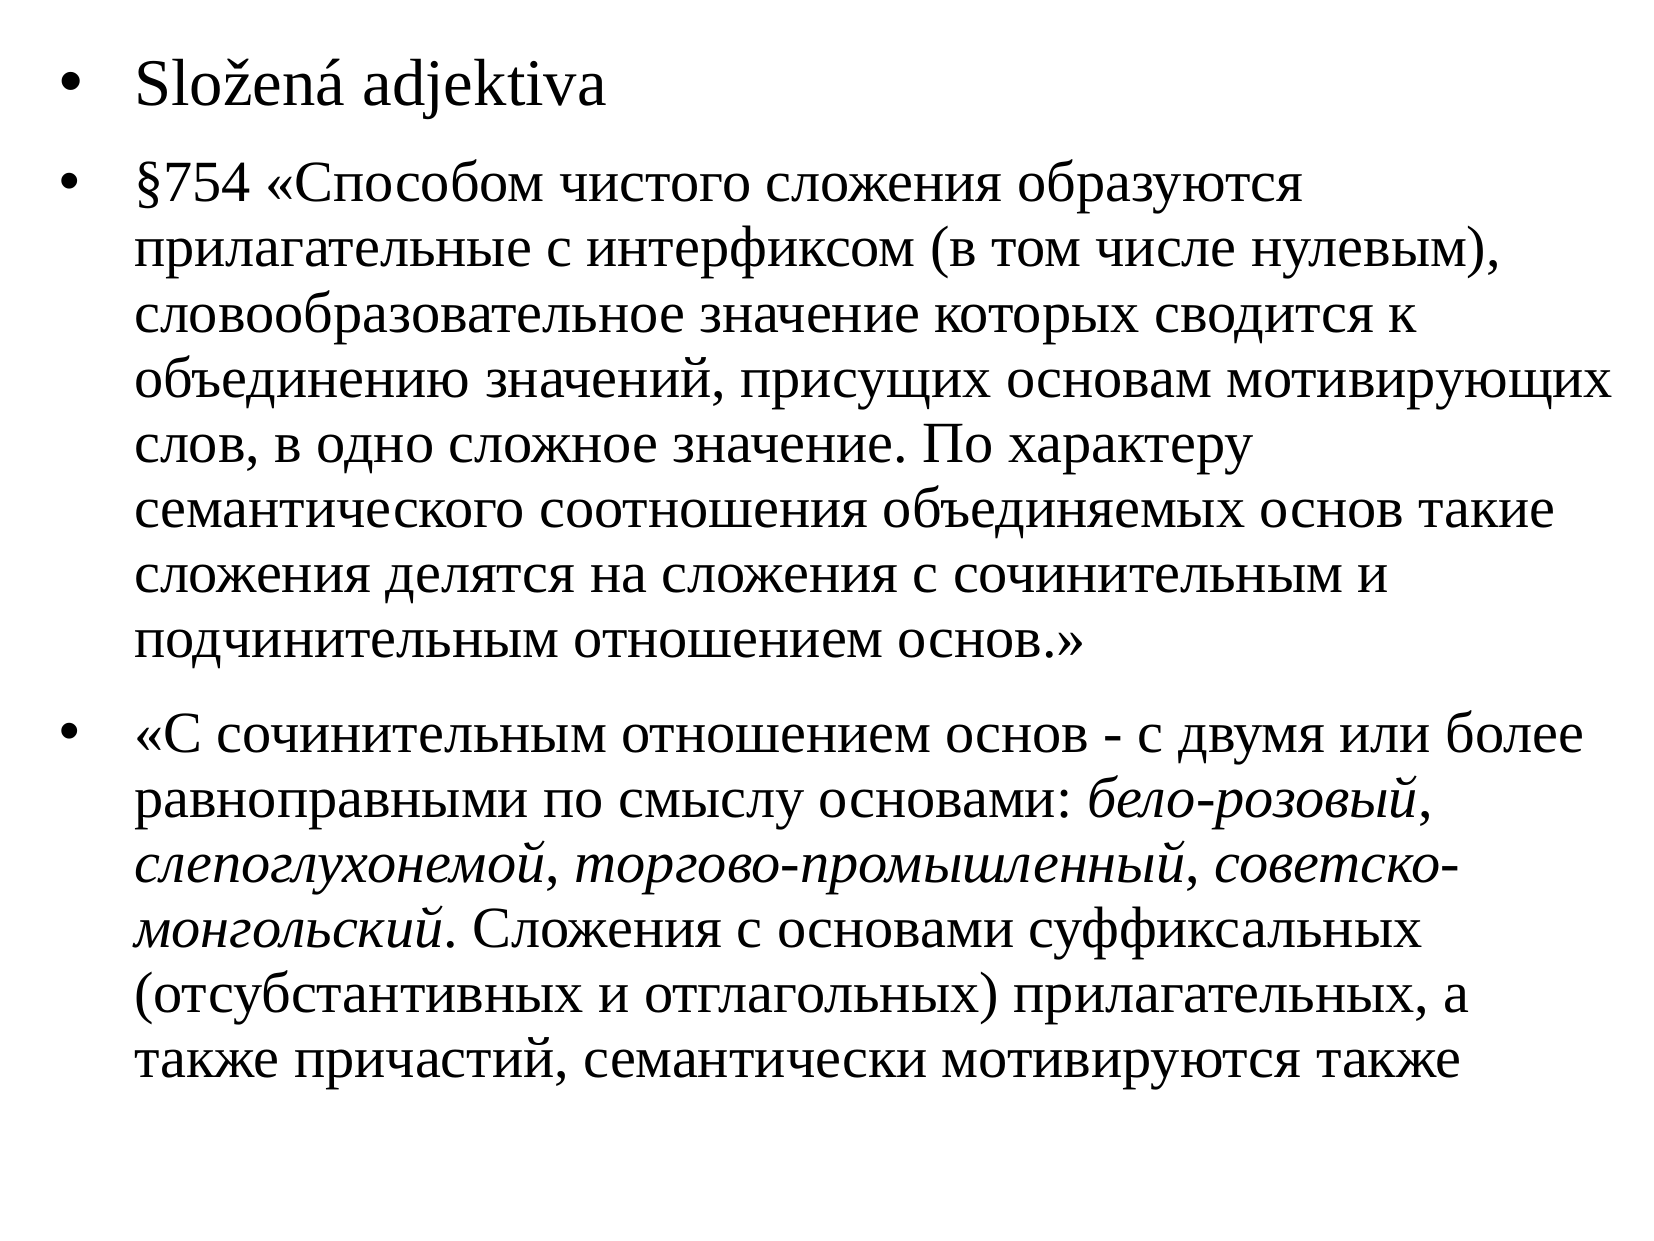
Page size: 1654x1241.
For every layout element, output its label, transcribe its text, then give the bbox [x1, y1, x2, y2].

list Složená adjektiva §754 «Способом чистого сложения образуются прилагательные с интерфиксом (в том числе нулевым), словообразовательное значение которых сводится к объединению значений, присущих основам мотивирующих слов, в одно сложное значение. По характеру семантического соотношения объединяемых основ такие сложения делятся на сложения с сочинительным и подчинительным отношением основ.» «С сочинительным отношением основ - с двумя или более равноправными по смыслу основами: бело-розовый, слепоглухонемой, торгово-промышленный, советско-монгольский. Сложения с основами суффиксальных (отсубстантивных и отглагольных) прилагательных, а также причастий, семантически мотивируются также [59, 41, 1619, 1152]
